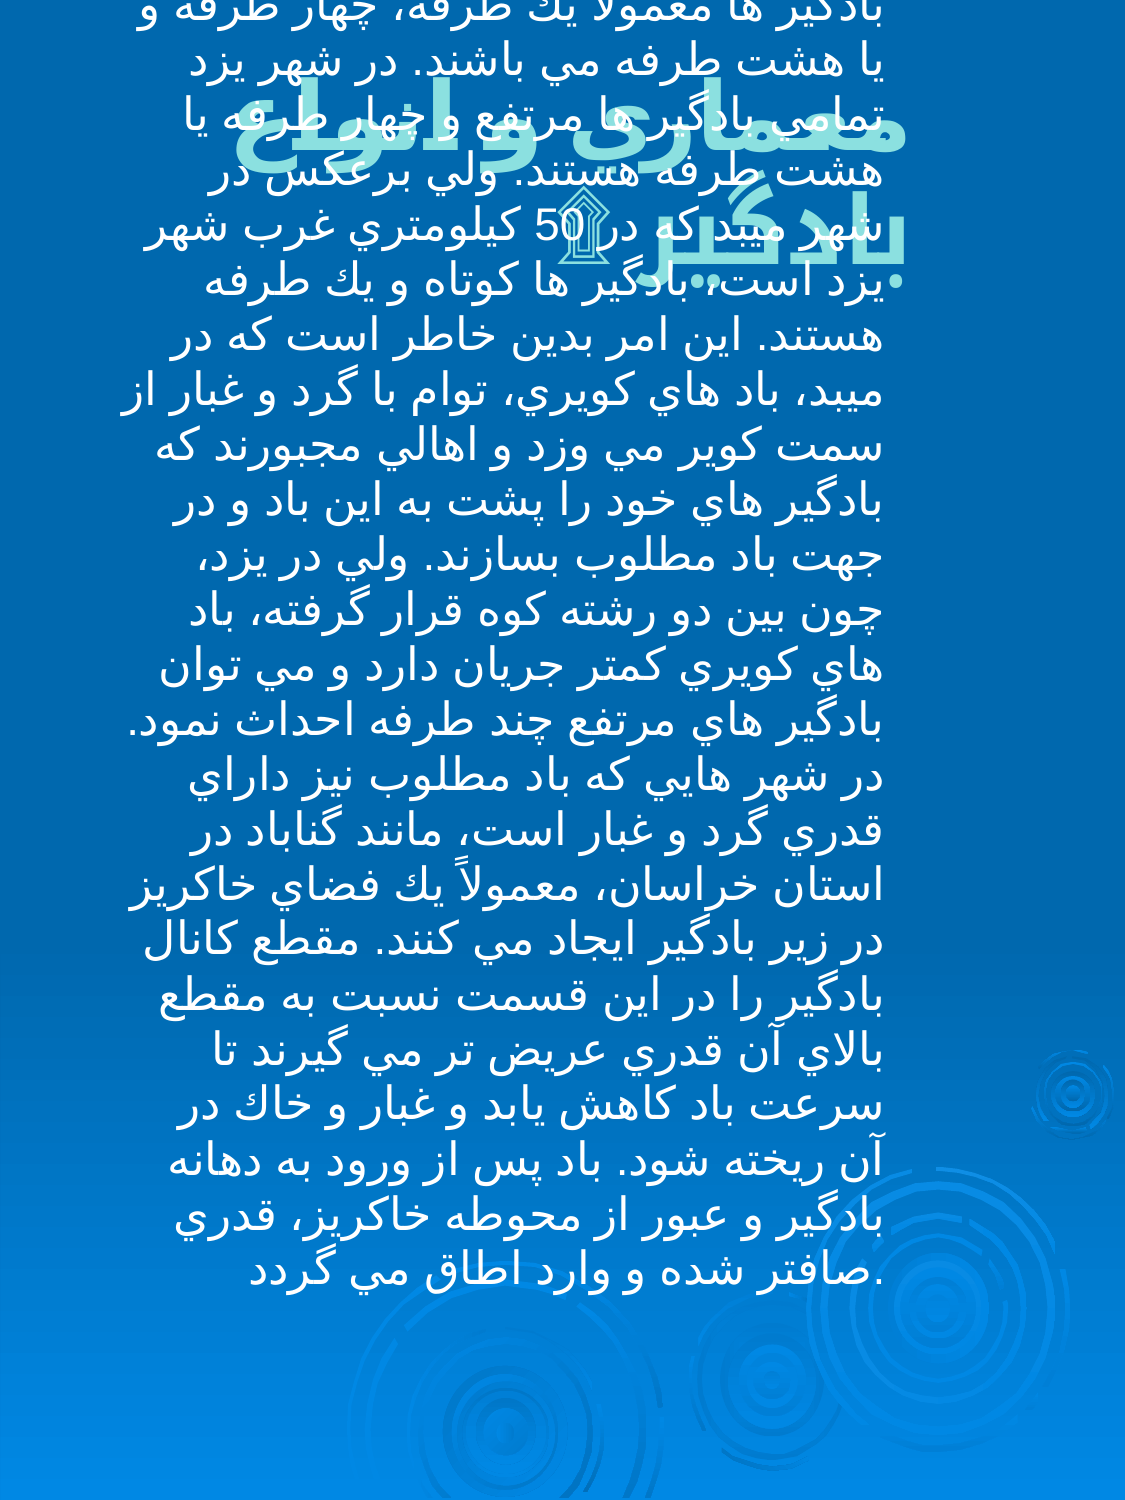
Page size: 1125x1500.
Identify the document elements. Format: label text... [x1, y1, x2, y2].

title معماري و انواع بادگير ۩ [96, 46, 1054, 369]
subtitle بادگير ها معمولاً يك طرفه، چهار طرفه و يا هشت طرفه مي باشند. در شهر يزد تمامي بادگير ها مرتفع و چهار طرفه يا هشت طرفه هستند. ولي برعكس در شهر ميبد كه در 50 كيلومتري غرب شهر يزد است، بادگير ها كوتاه و يك طرفه هستند. اين امر بدين خاطر است كه در ميبد، باد هاي كويري، توام با گرد و غبار از سمت كوير مي وزد و اهالي مجبورند كه بادگير هاي خود را پشت به اين باد و در جهت باد مطلوب بسازند. ولي در يزد، چون بين دو رشته كوه قرار گرفته، باد هاي كويري كمتر جريان دارد و مي توان بادگير هاي مرتفع چند طرفه احداث نمود. در شهر هايي كه باد مطلوب نيز داراي قدري گرد و غبار است، مانند گناباد در استان خراسان، معمولاً يك فضاي خاكريز در زير بادگير ايجاد مي كنند. مقطع كانال بادگير را در اين قسمت نسبت به مقطع بالاي آن قدري عريض تر مي گيرند تا سرعت باد كاهش يابد و غبار و خاك در آن ريخته شود. باد پس از ورود به دهانه بادگير و عبور از محوطه خاكريز، قدري صافتر شده و وارد اطاق مي گردد. [105, 687, 894, 1359]
